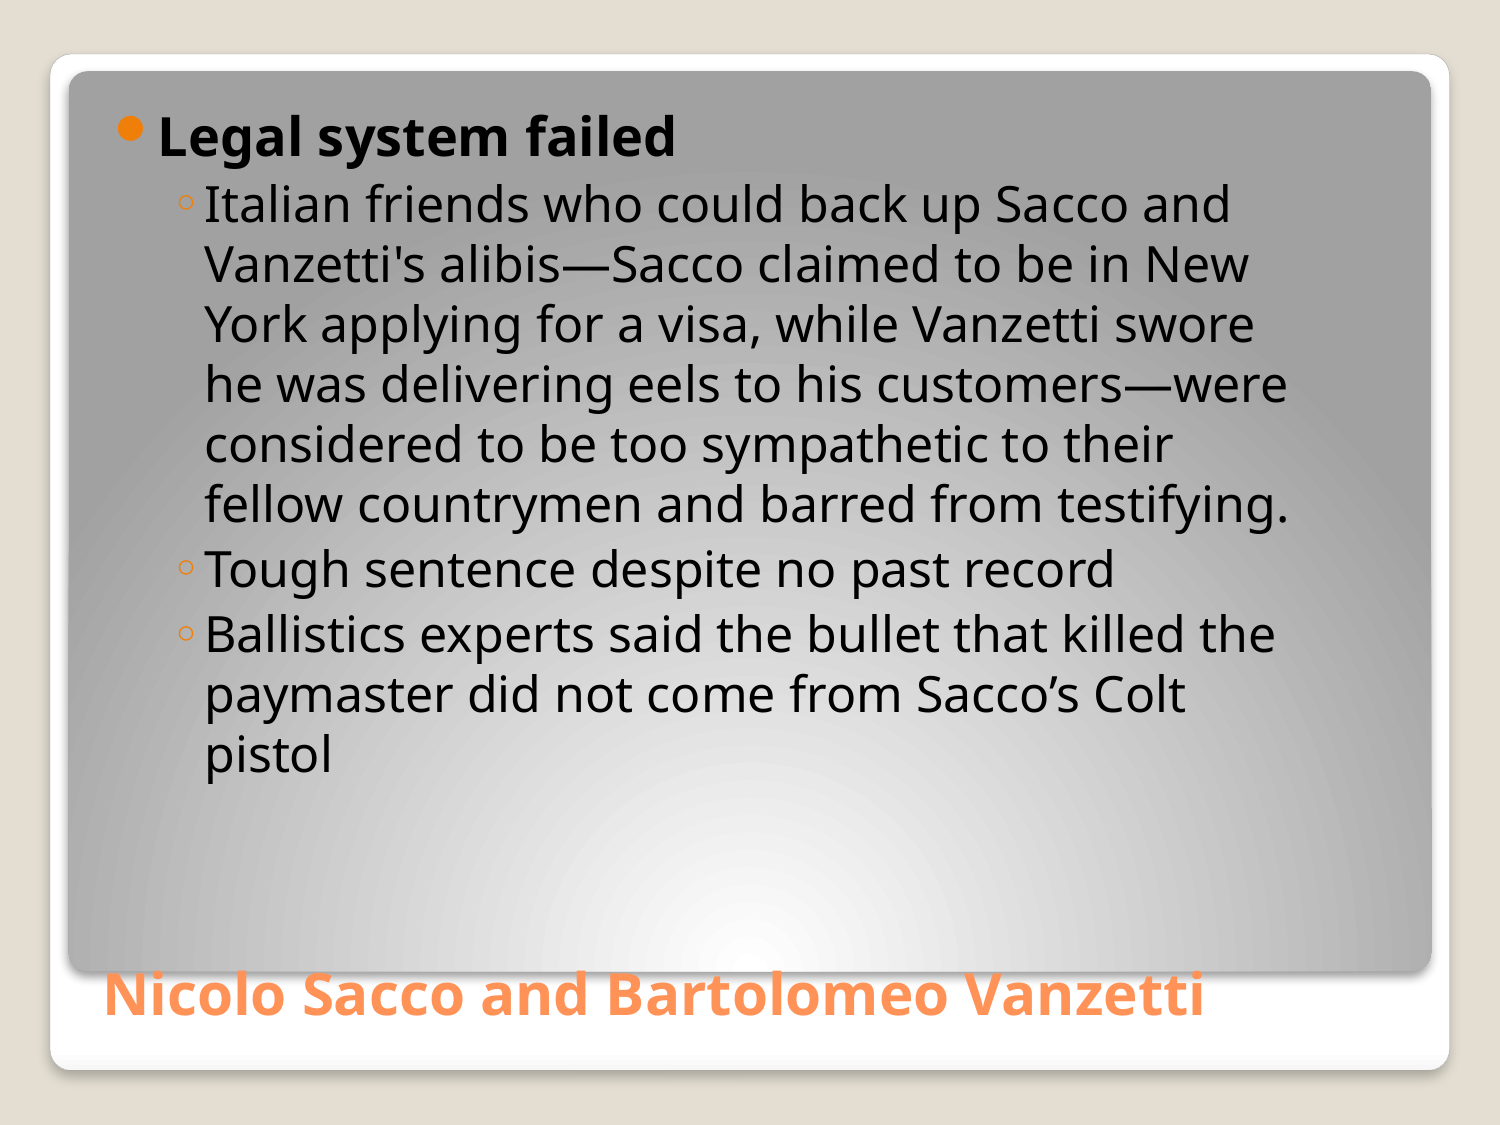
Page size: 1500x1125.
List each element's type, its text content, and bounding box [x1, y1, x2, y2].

title Nicolo Sacco and Bartolomeo Vanzetti [87, 862, 1430, 1035]
list Legal system failed Italian friends who could back up Sacco and Vanzetti's alibis—Sacco claimed to be in New York applying for a visa, while Vanzetti swore he was delivering eels to his customers—were considered to be too sympathetic to their fellow countrymen and barred from testifying. Tough sentence despite no past record Ballistics experts said the bullet that killed the paymaster did not come from Sacco’s Colt pistol [84, 86, 1325, 863]
